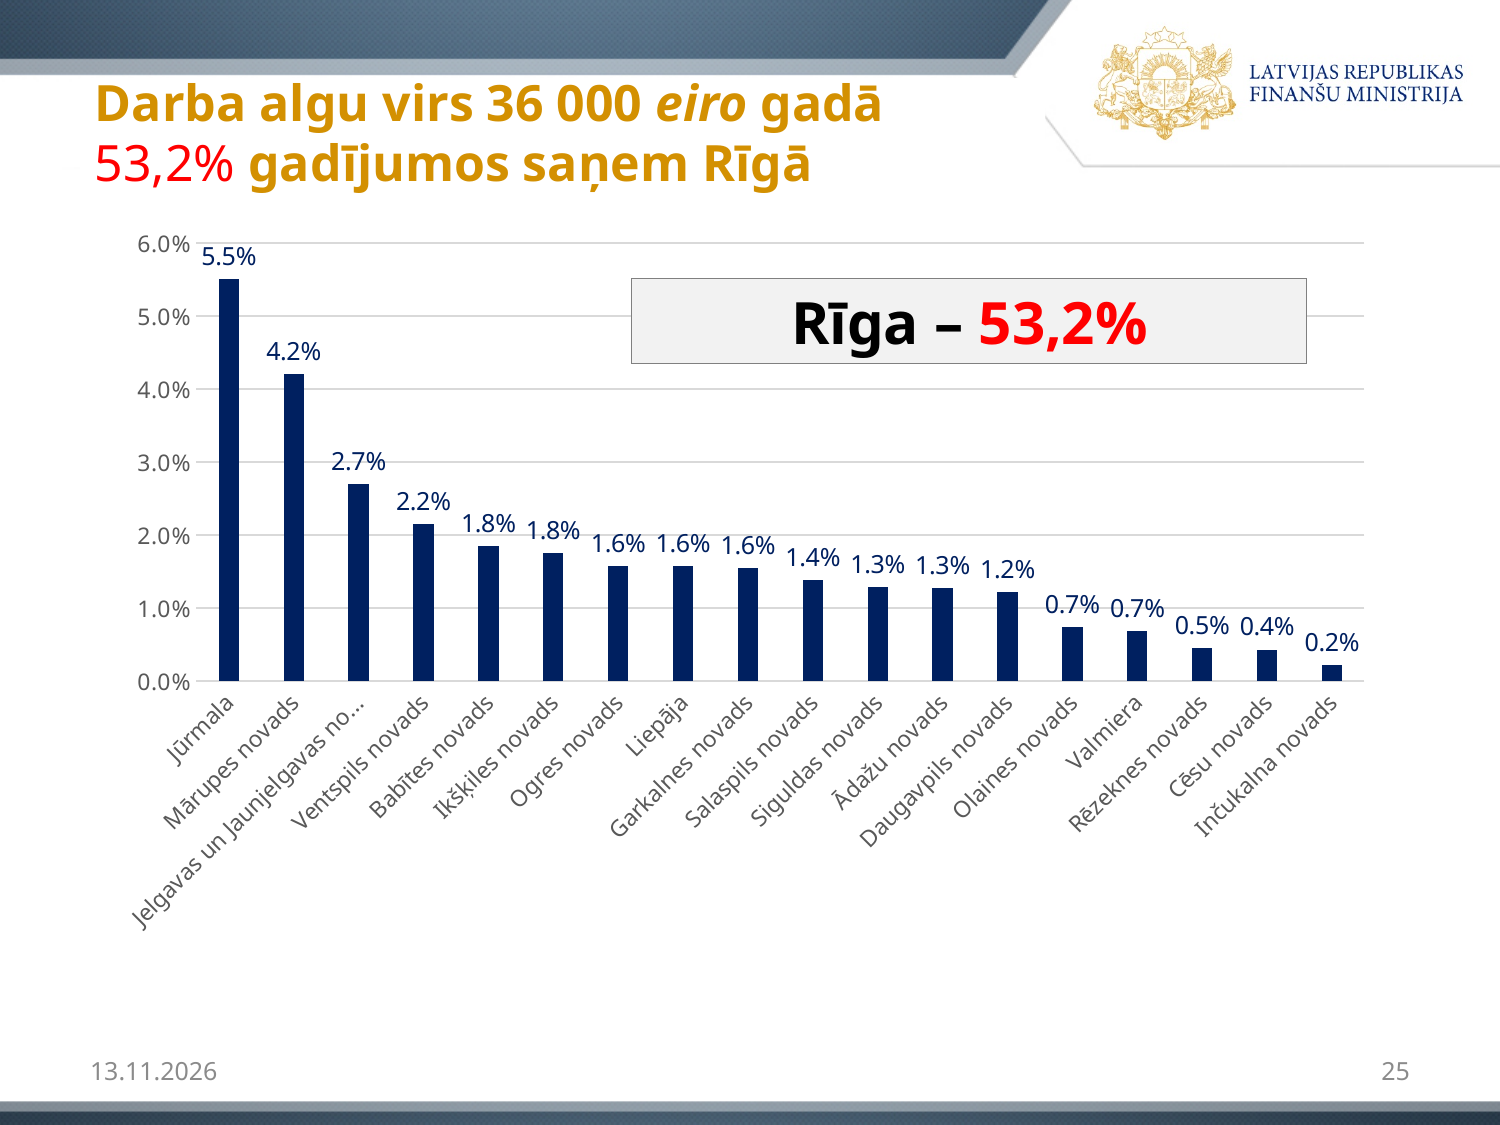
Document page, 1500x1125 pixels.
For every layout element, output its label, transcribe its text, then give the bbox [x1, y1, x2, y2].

title Darba algu virs 36 000 eiro gadā 53,2% gadījumos saņem Rīgā [79, 78, 1046, 185]
picture [0, 0, 1500, 1125]
chart [111, 219, 1389, 953]
slide_number 25 [1074, 1042, 1425, 1103]
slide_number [75, 1042, 425, 1103]
